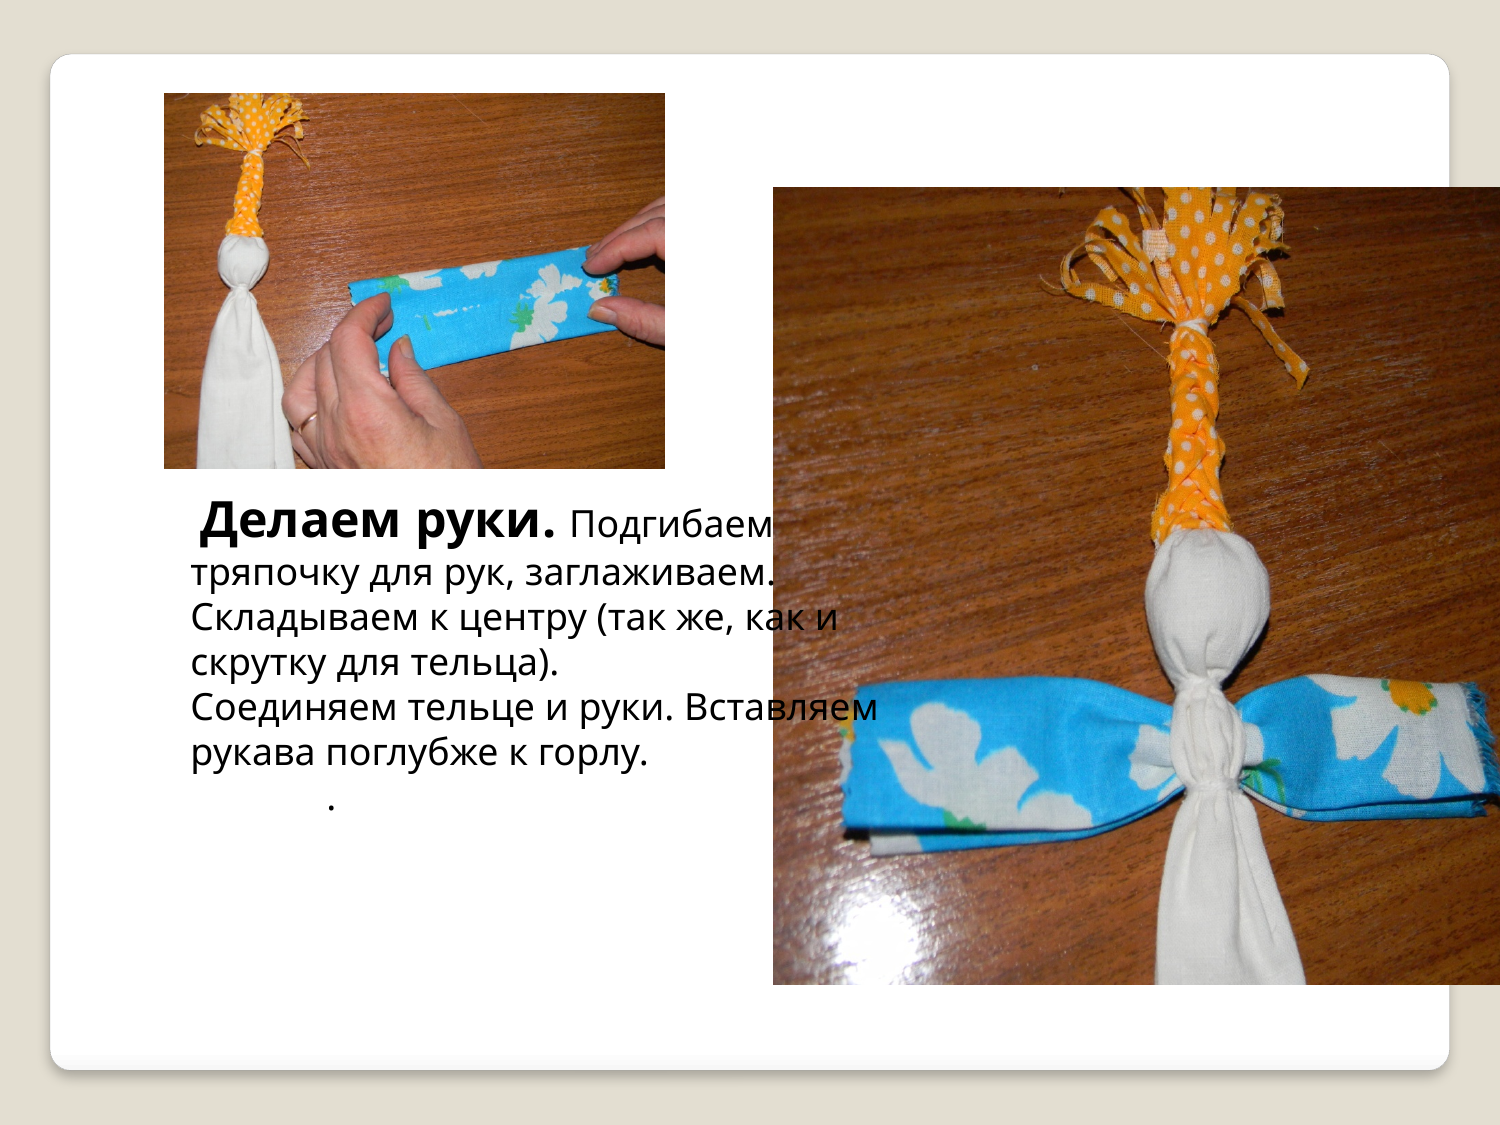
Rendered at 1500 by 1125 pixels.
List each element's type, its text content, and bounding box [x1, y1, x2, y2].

picture [773, 187, 1500, 985]
text_box Делаем руки. Подгибаем тряпочку для рук, заглаживаем. Складываем к центру (так же, как и скрутку для тельца). Соединяем тельце и руки. Вставляем рукава поглубже к горлу. . [175, 480, 950, 1125]
picture [163, 93, 665, 469]
